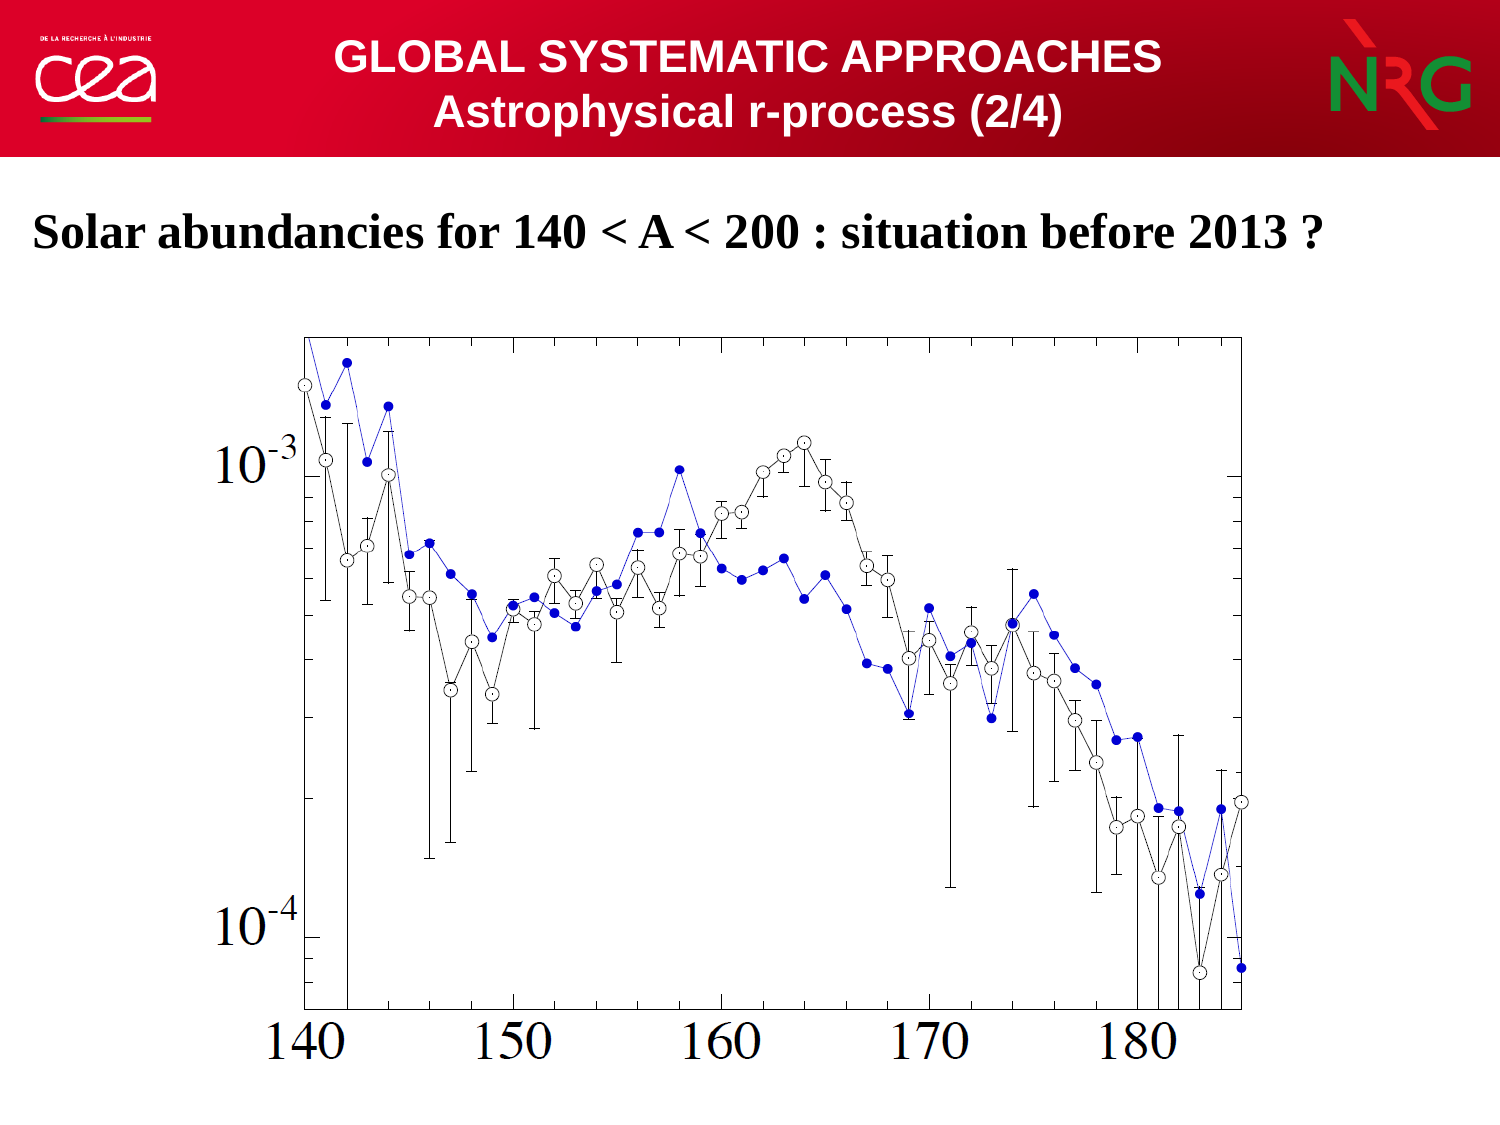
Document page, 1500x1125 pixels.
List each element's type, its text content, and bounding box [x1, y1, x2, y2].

picture [164, 312, 1294, 1112]
text_box Solar abundancies for 140 < A < 200 : situation before 2013 ? [17, 191, 1483, 327]
text_box GLOBAL SYSTEMATIC APPROACHES Astrophysical r-process (2/4) [154, 7, 1342, 157]
picture [0, 0, 1500, 157]
